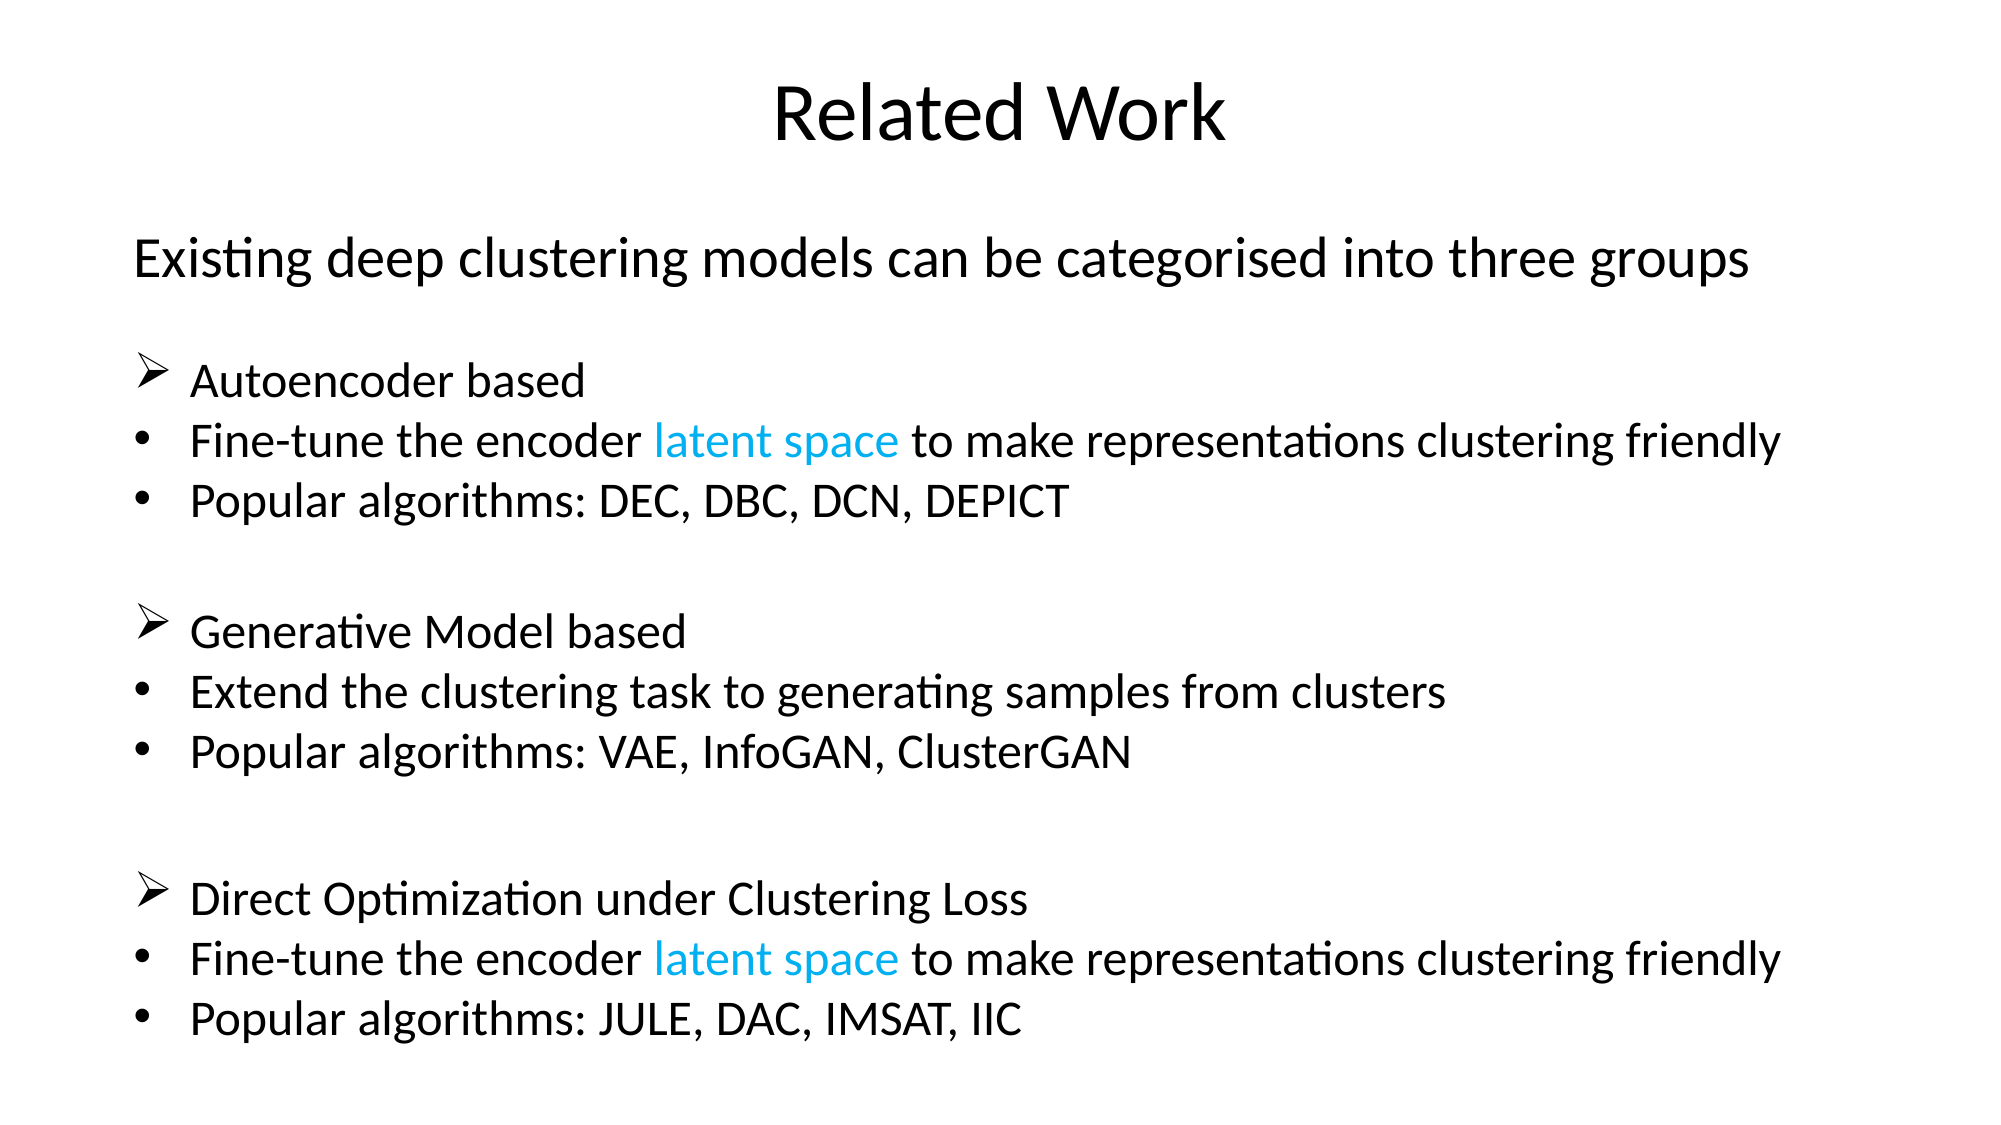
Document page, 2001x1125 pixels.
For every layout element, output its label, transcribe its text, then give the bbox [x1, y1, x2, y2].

text_box Autoencoder based Fine-tune the encoder latent space to make representations clustering friendly Popular algorithms: DEC, DBC, DCN, DEPICT [118, 339, 1832, 535]
text_box Generative Model based Extend the clustering task to generating samples from clusters Popular algorithms: VAE, InfoGAN, ClusterGAN [118, 590, 1832, 786]
title Related Work [137, 59, 1863, 168]
text_box Existing deep clustering models can be categorised into three groups [118, 211, 1850, 297]
text_box Direct Optimization under Clustering Loss Fine-tune the encoder latent space to make representations clustering friendly Popular algorithms: JULE, DAC, IMSAT, IIC [118, 858, 1832, 1053]
